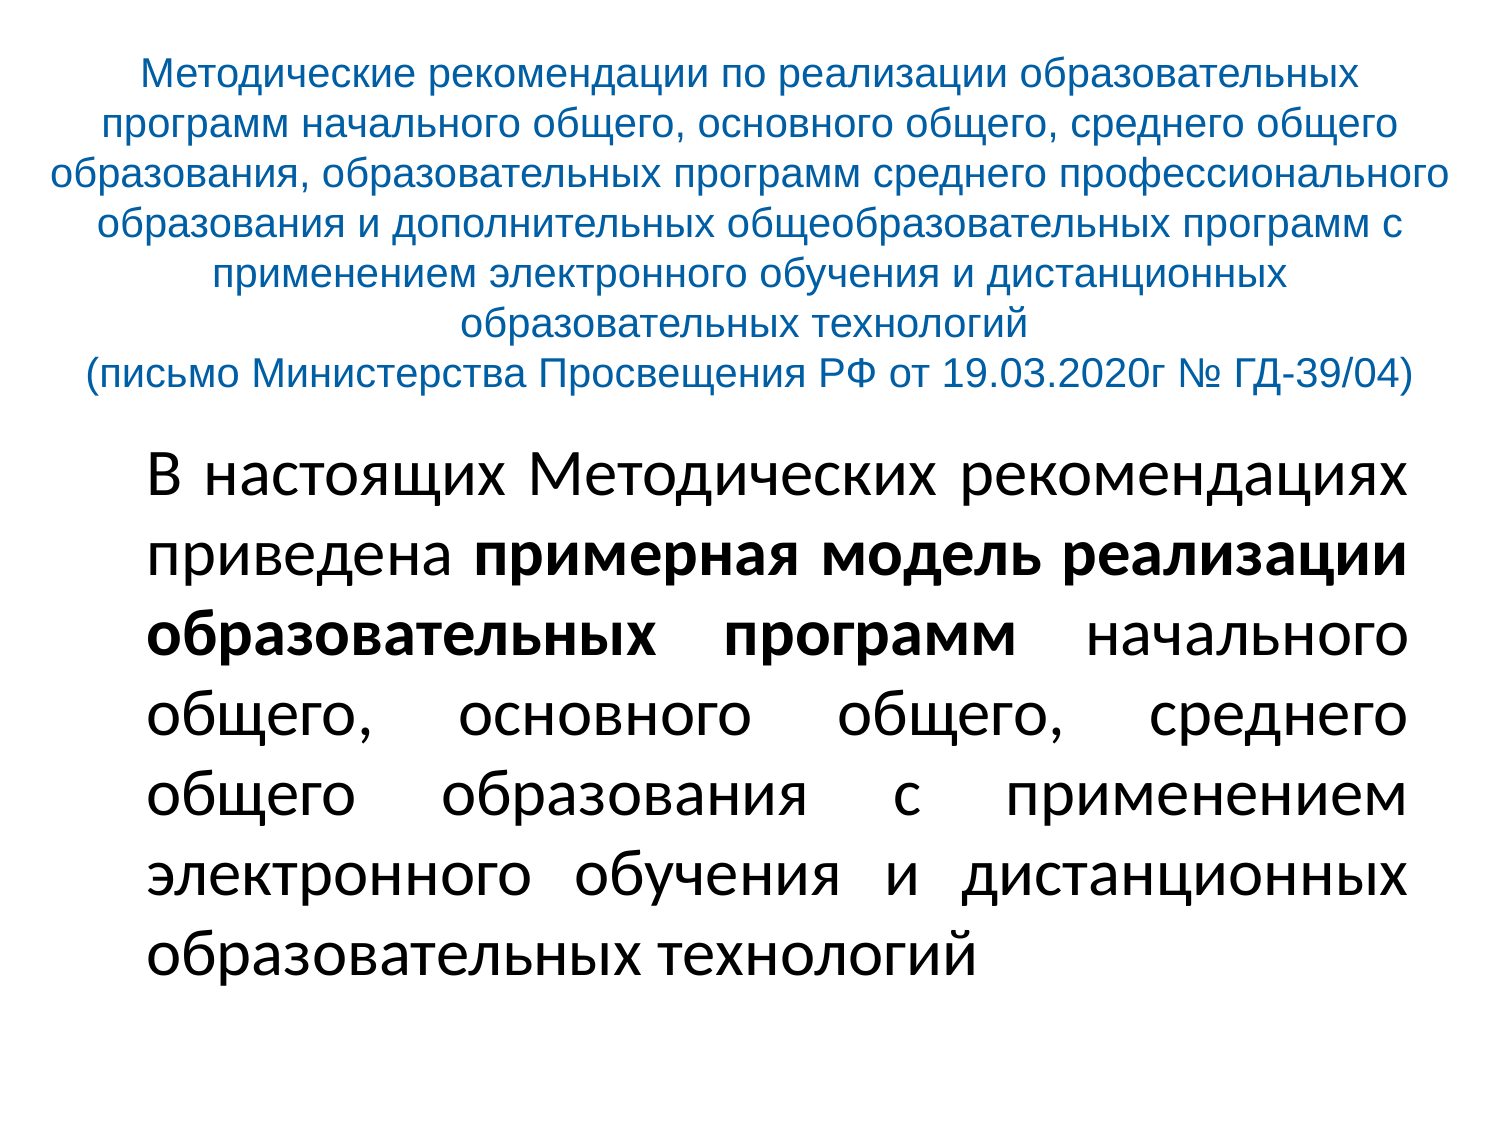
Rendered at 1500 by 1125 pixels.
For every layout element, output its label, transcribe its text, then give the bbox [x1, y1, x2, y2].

list В настоящих Методических рекомендациях приведена примерная модель реализации образовательных программ начального общего, основного общего, среднего общего образования с применением электронного обучения и дистанционных образовательных технологий [75, 420, 1425, 1005]
title Методические рекомендации по реализации образовательных программ начального общего, основного общего, среднего общего образования, образовательных программ среднего профессионального образования и дополнительных общеобразовательных программ с применением электронного обучения и дистанционных образовательных технологий (письмо Министерства Просвещения РФ от 19.03.2020г № ГД-39/04) [29, 45, 1471, 398]
